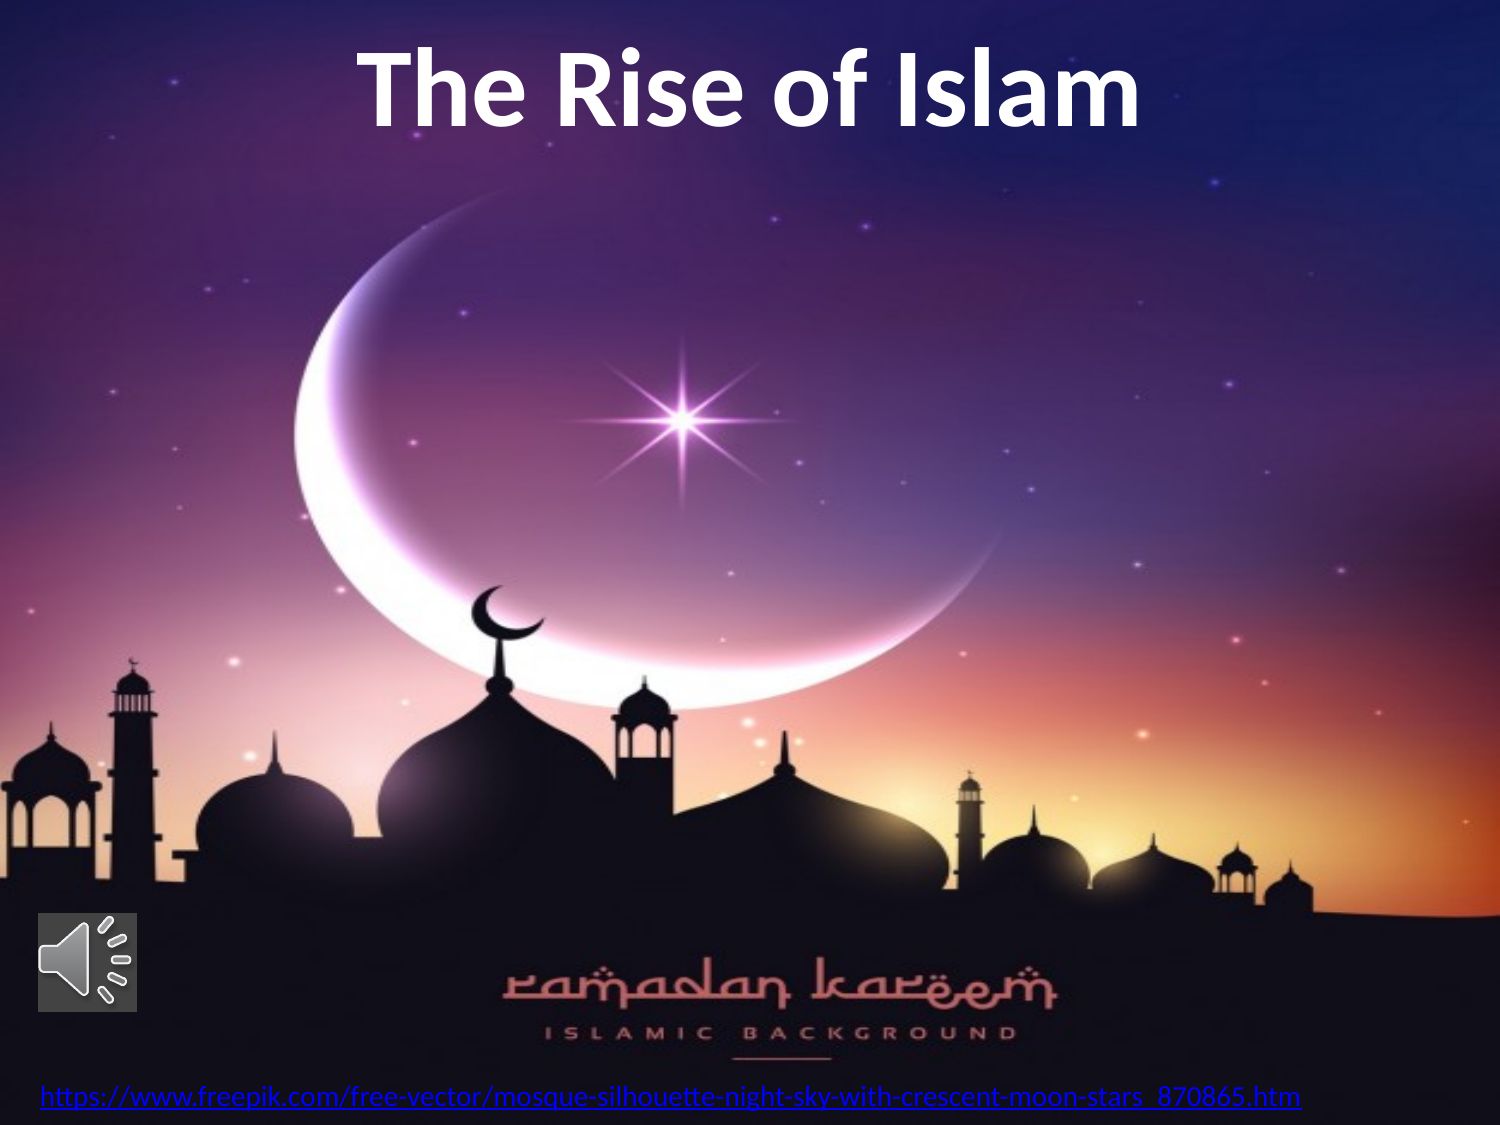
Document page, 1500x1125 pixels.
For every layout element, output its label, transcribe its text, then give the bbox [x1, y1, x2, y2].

text_box https://www.freepik.com/free-vector/mosque-silhouette-night-sky-with-crescent-moon-stars_870865.htm [24, 1069, 1488, 1120]
title The Rise of Islam [0, 0, 1500, 163]
picture [0, 163, 1500, 1125]
